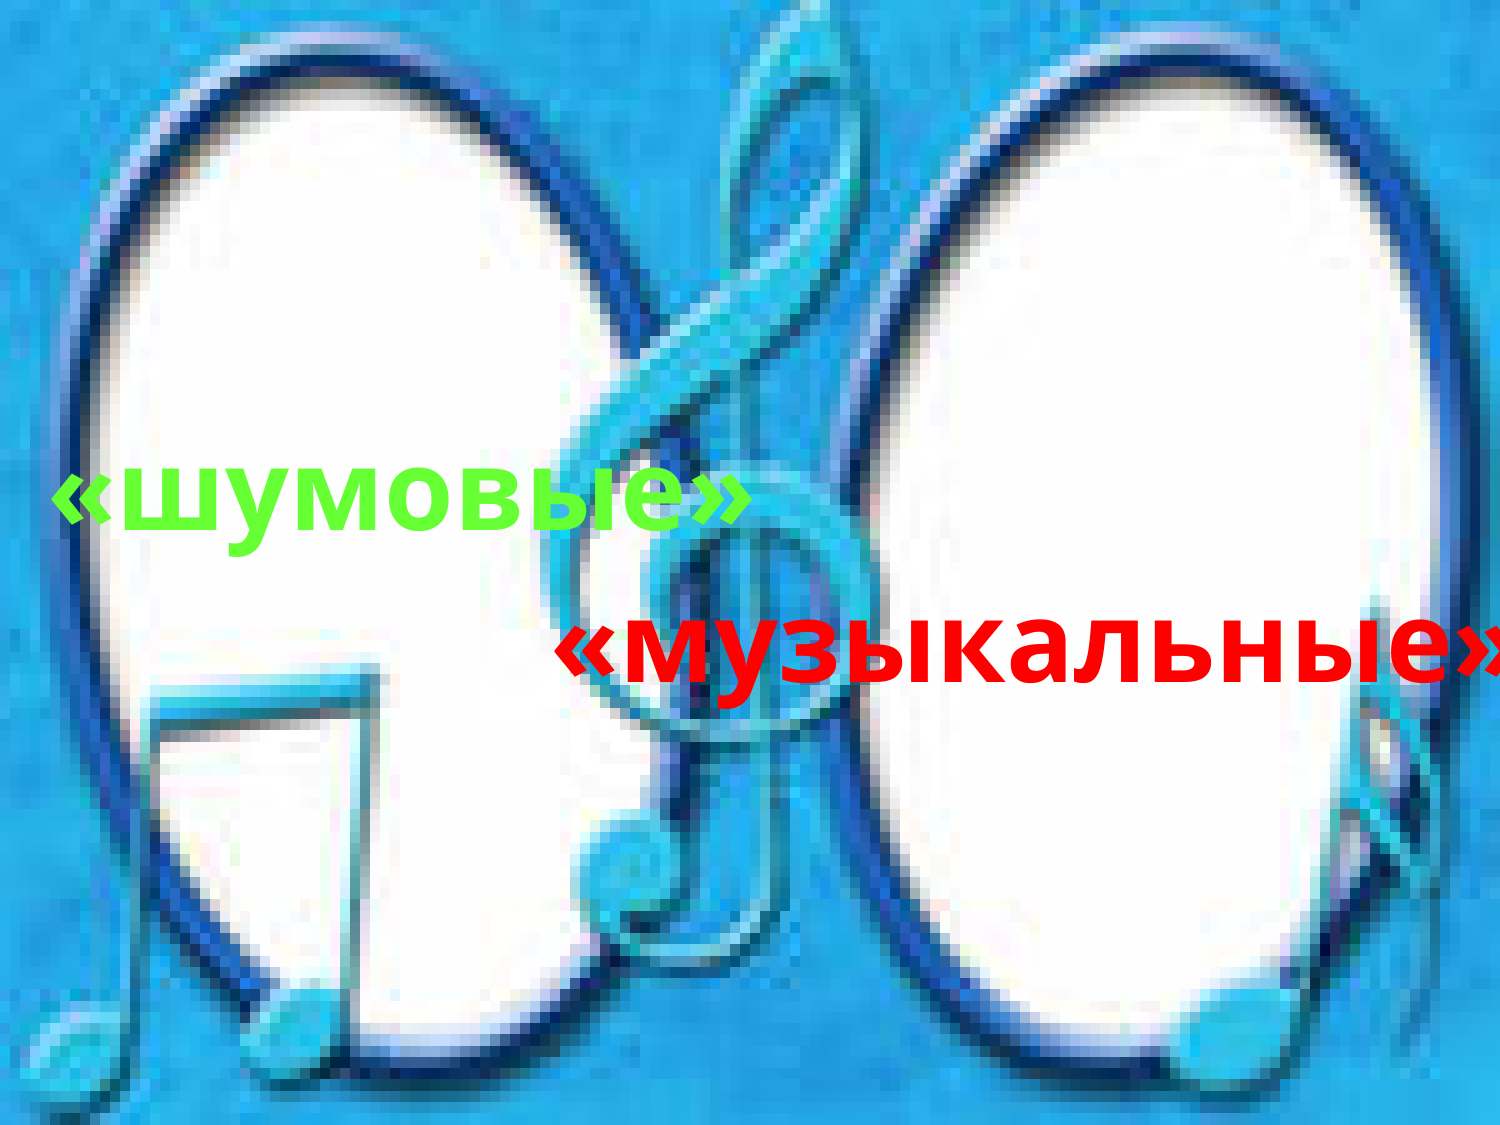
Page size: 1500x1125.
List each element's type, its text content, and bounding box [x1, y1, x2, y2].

text_box «музыкальные» [535, 562, 1500, 713]
text_box «шумовые» [32, 410, 772, 561]
picture [0, 0, 1500, 1125]
